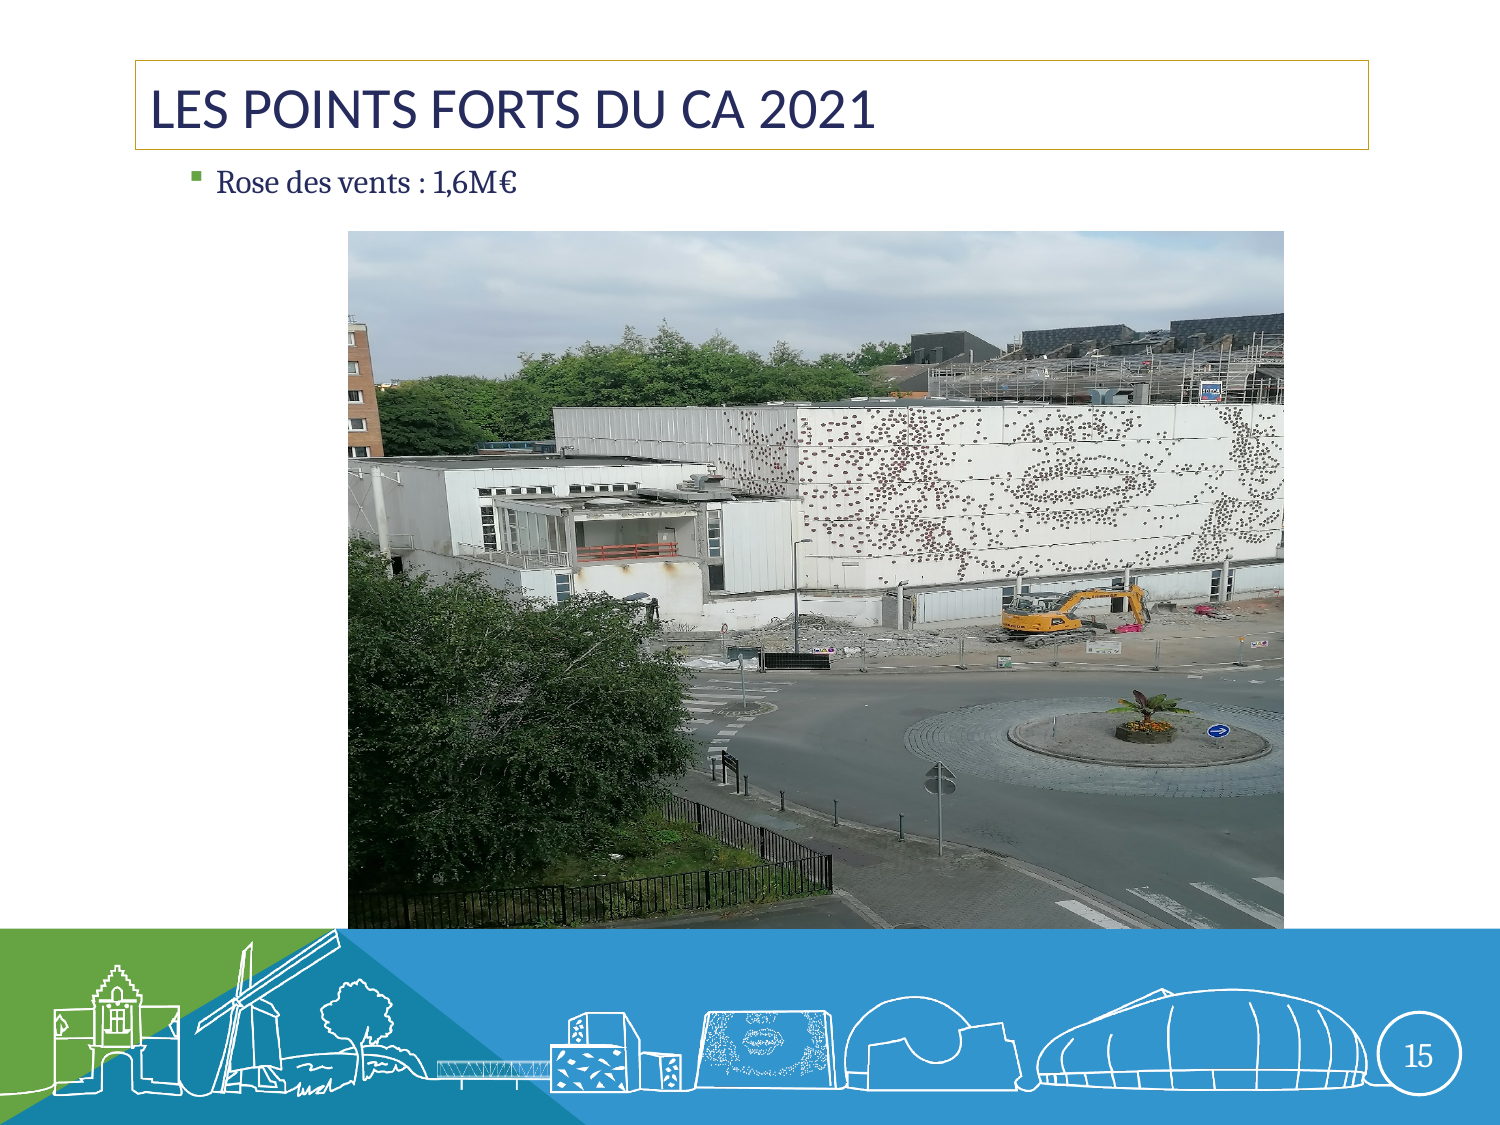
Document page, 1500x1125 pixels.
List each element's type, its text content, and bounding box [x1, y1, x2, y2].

slide_number 15 [1376, 1010, 1463, 1097]
picture [0, 231, 1395, 1097]
list Rose des vents : 1,6M€ [135, 153, 1369, 232]
title Les points forts du ca 2021 [135, 60, 1369, 150]
